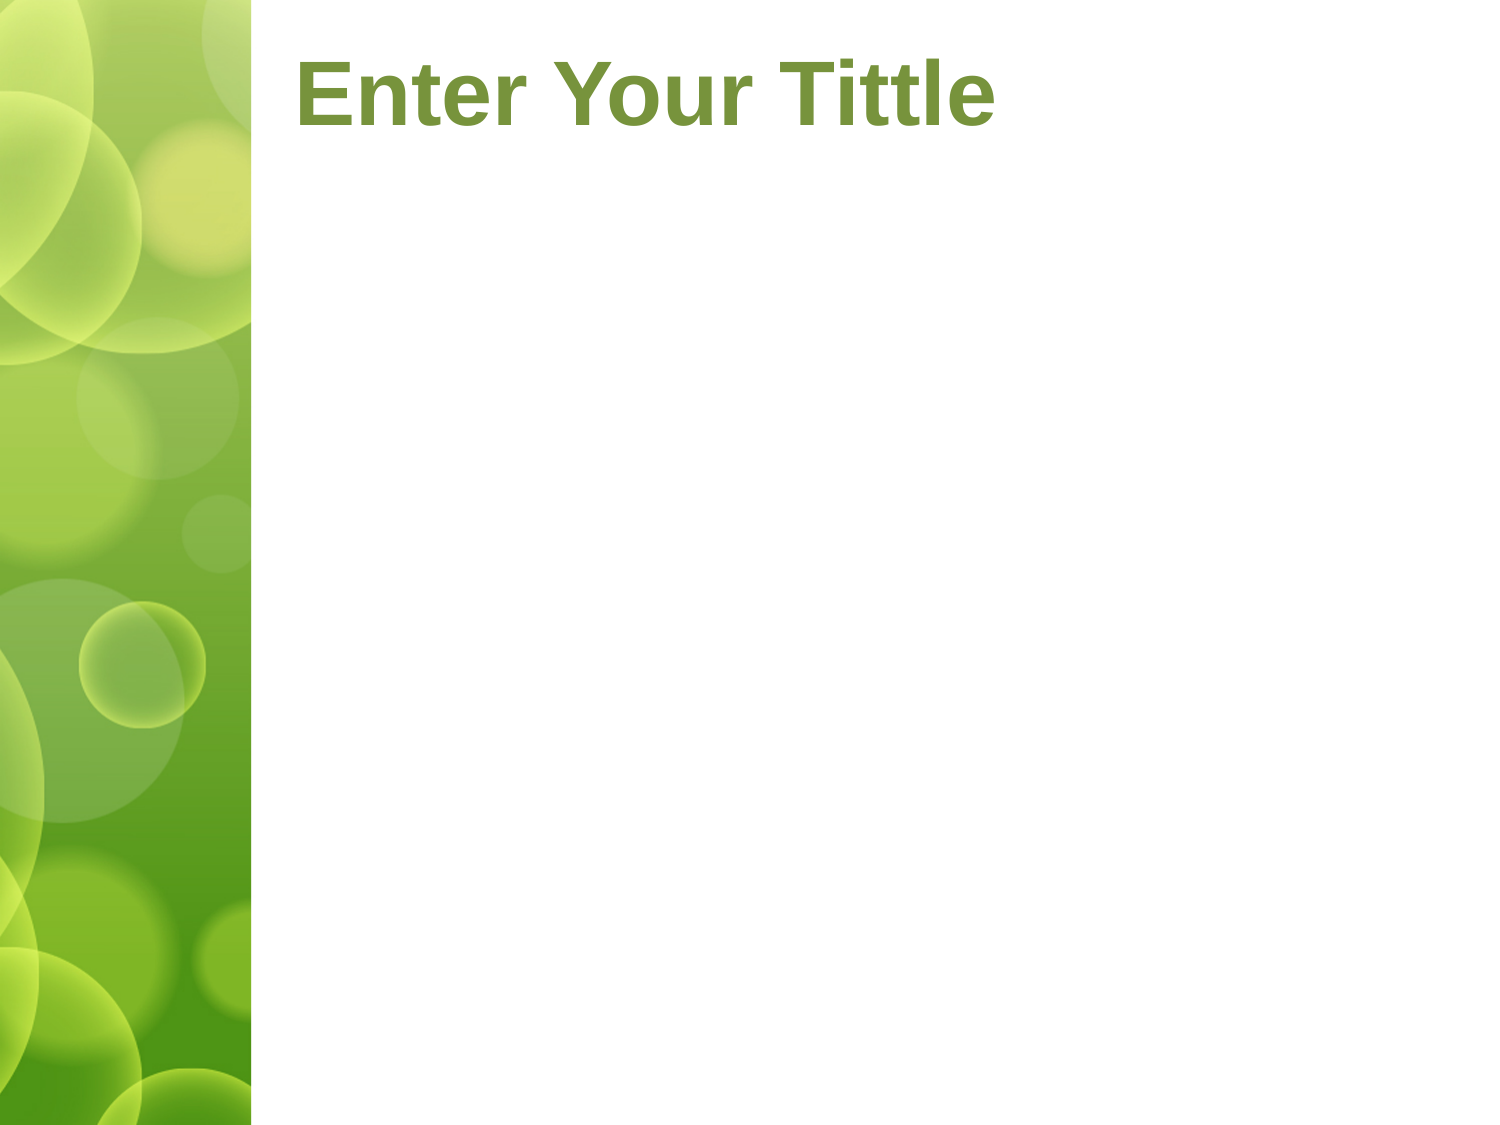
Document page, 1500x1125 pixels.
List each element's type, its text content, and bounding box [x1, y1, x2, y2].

title Enter Your Tittle [253, 2, 1500, 176]
picture [0, 0, 1500, 1125]
